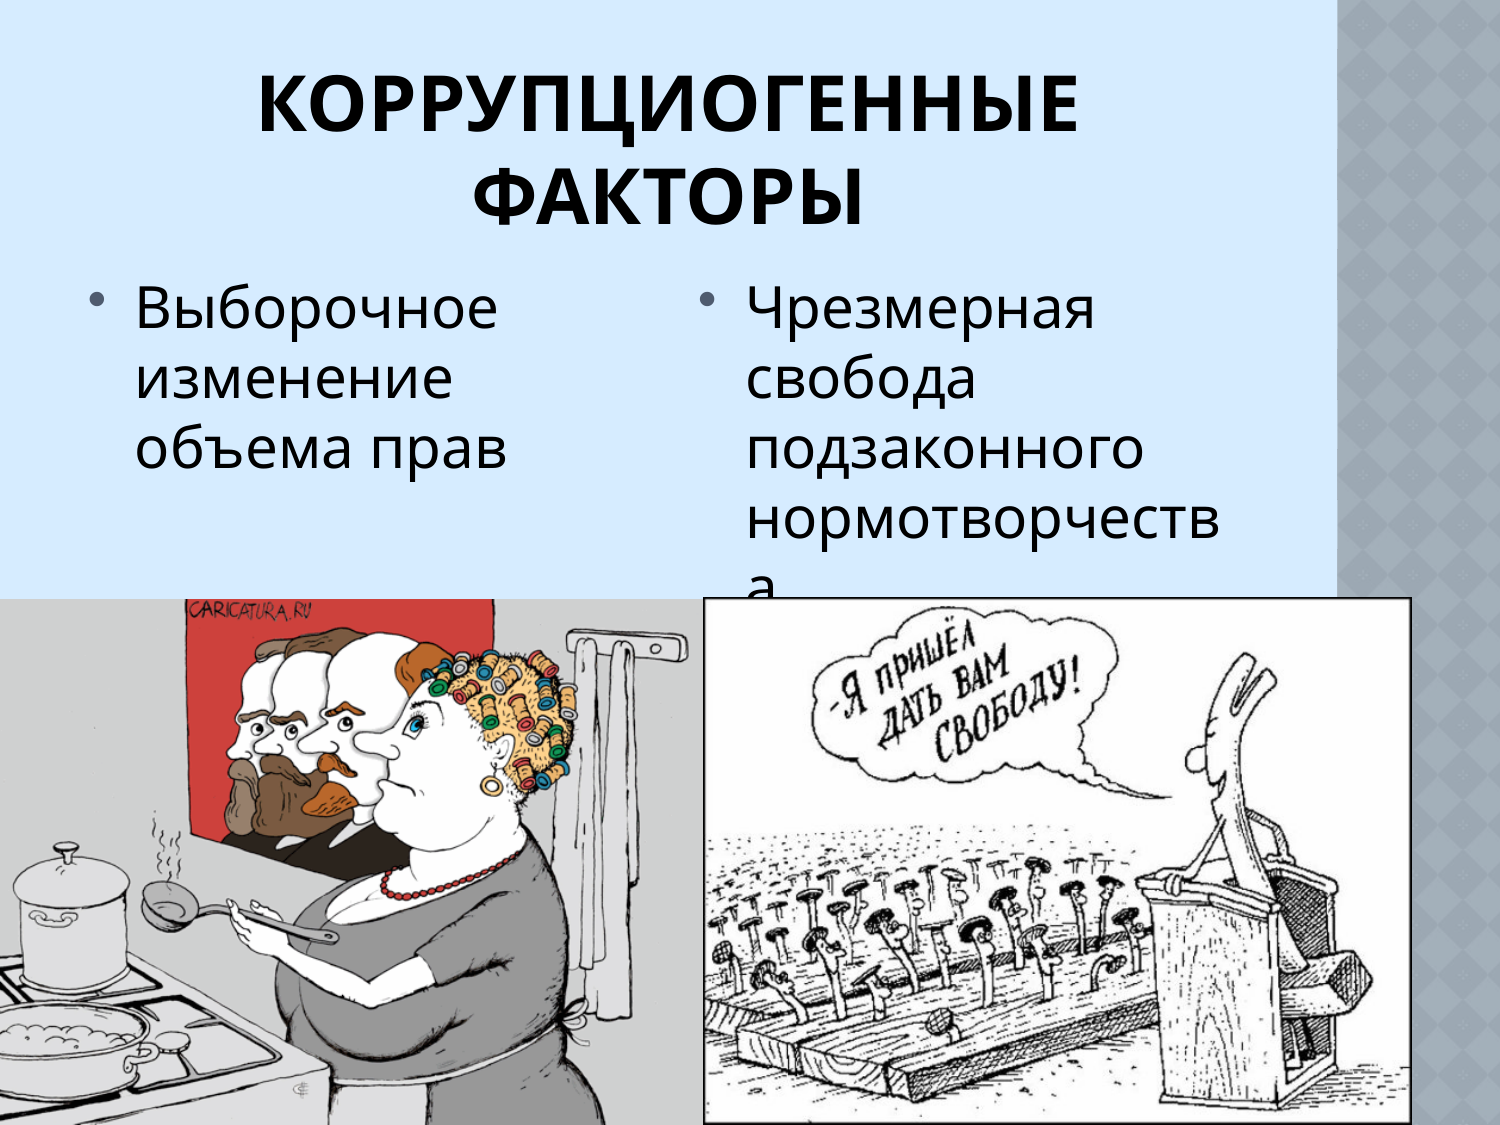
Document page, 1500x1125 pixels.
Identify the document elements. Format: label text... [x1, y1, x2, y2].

list Выборочное изменение объема прав [75, 262, 653, 597]
picture [0, 599, 700, 1125]
list Чрезмерная свобода подзаконного нормотворчества [685, 262, 1263, 597]
title Коррупциогенные факторы [75, 52, 1263, 240]
picture [702, 597, 1413, 1125]
